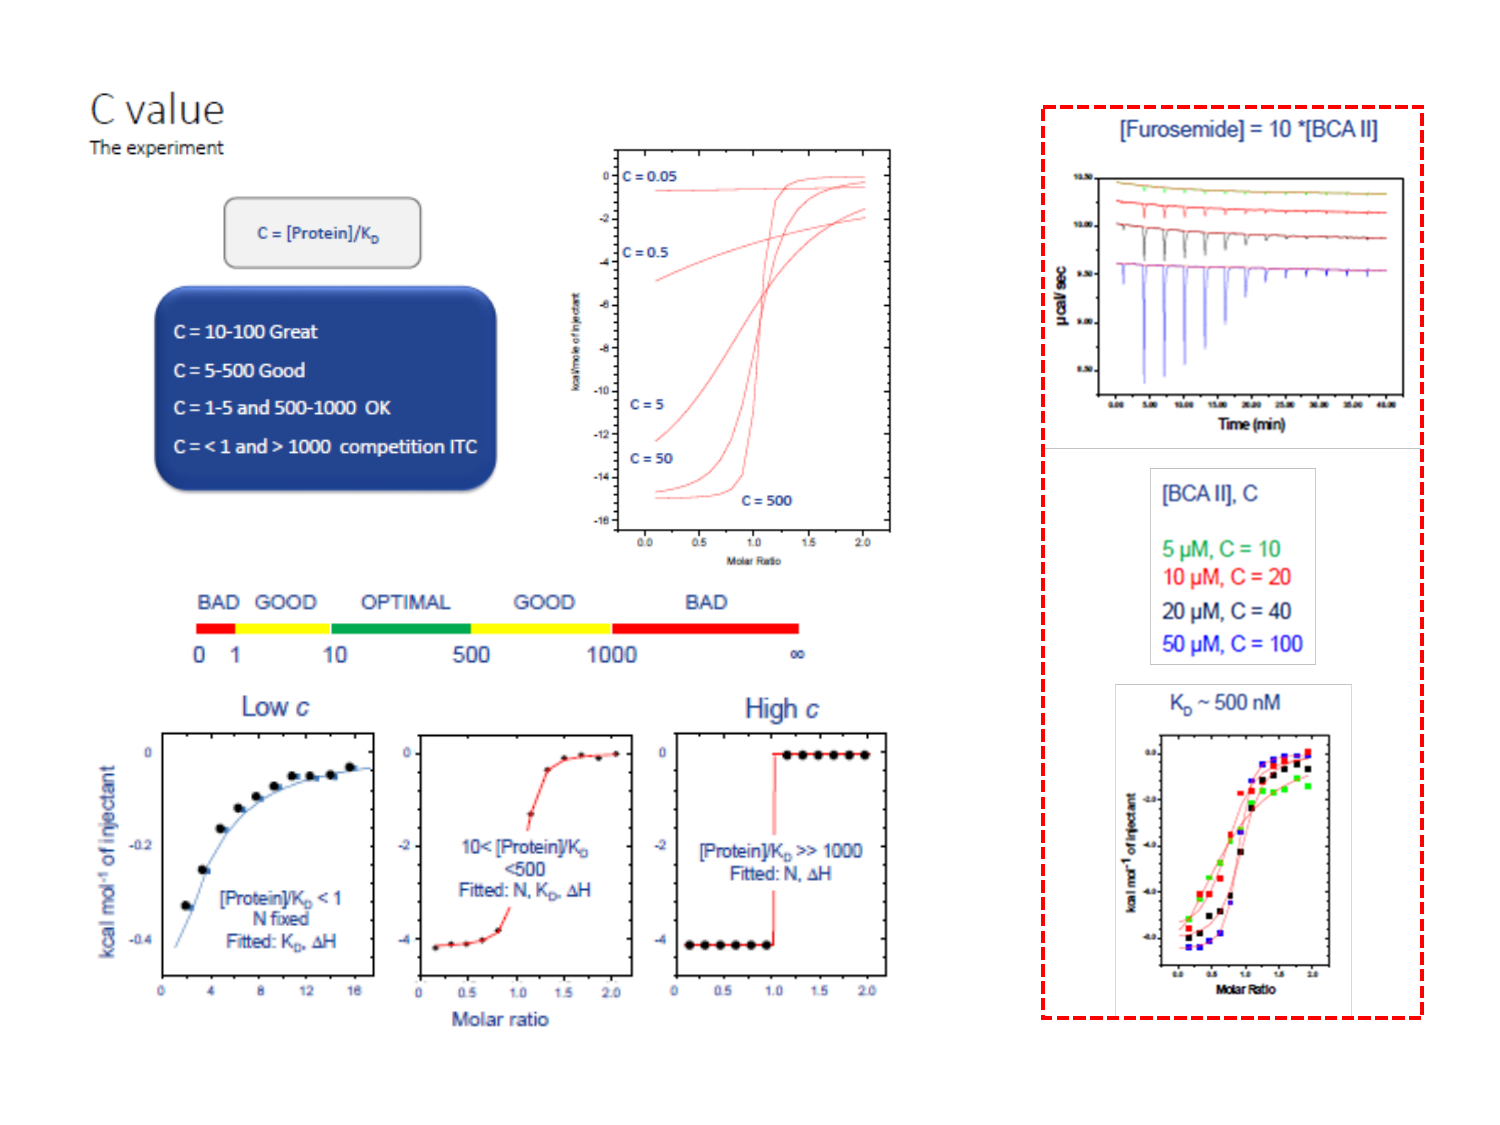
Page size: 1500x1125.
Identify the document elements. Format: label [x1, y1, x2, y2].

picture [1045, 108, 1421, 1017]
text_box [82, 82, 908, 1043]
